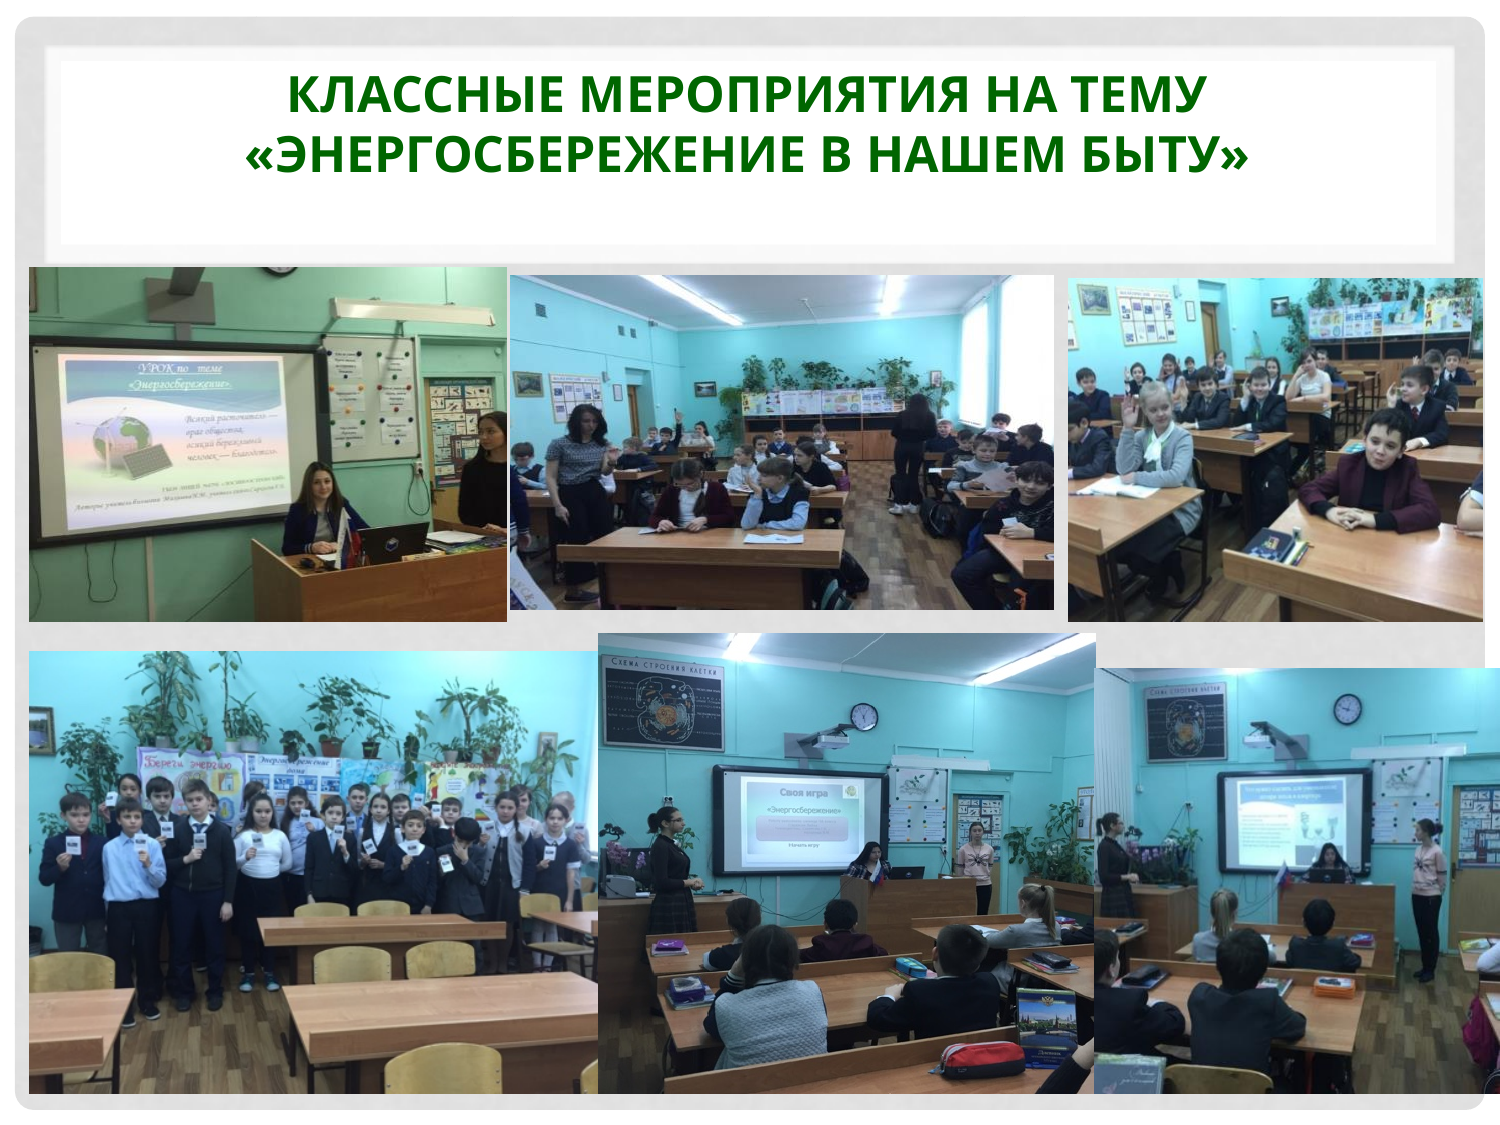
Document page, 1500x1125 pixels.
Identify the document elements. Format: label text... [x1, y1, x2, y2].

picture [29, 266, 507, 622]
picture [29, 633, 1500, 1095]
picture [509, 275, 1054, 611]
title Классные мероприятия на тему «Энергосбережение в нашем быту» [69, 66, 1425, 238]
picture [1068, 278, 1483, 622]
